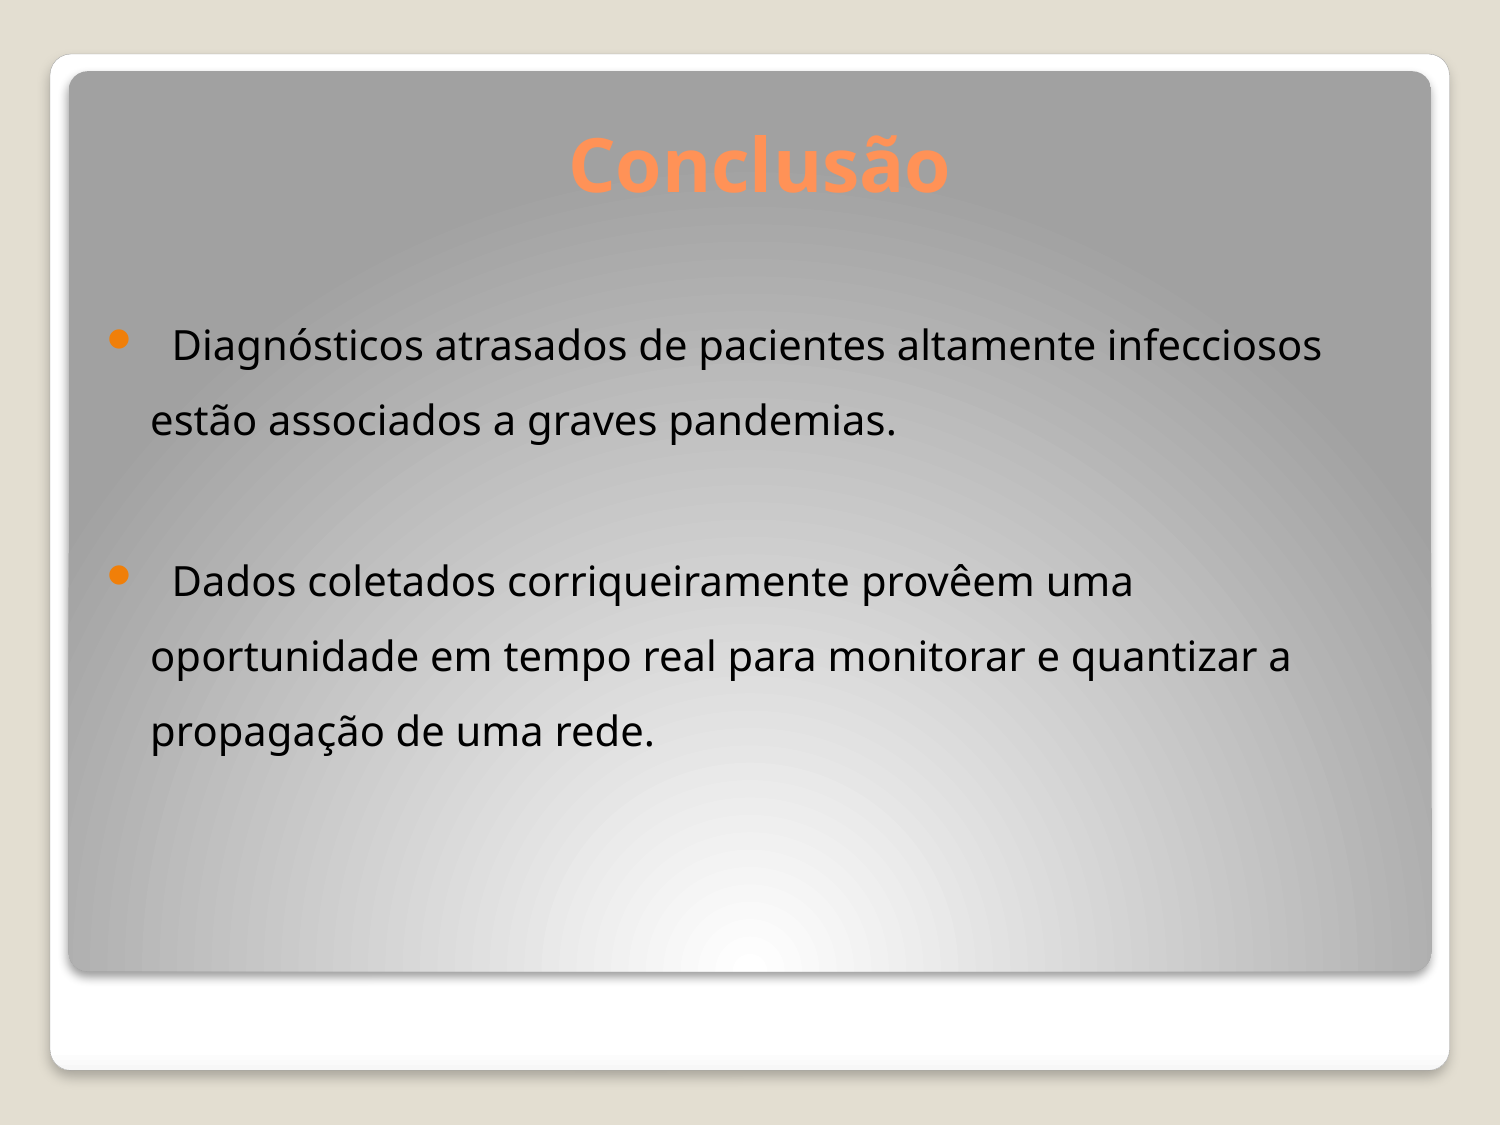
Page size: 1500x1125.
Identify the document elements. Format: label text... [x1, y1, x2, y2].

list Diagnósticos atrasados de pacientes altamente infecciosos estão associados a graves pandemias. Dados coletados corriqueiramente provêem uma oportunidade em tempo real para monitorar e quantizar a propagação de uma rede. [76, 278, 1420, 1125]
title Conclusão [88, 78, 1431, 216]
